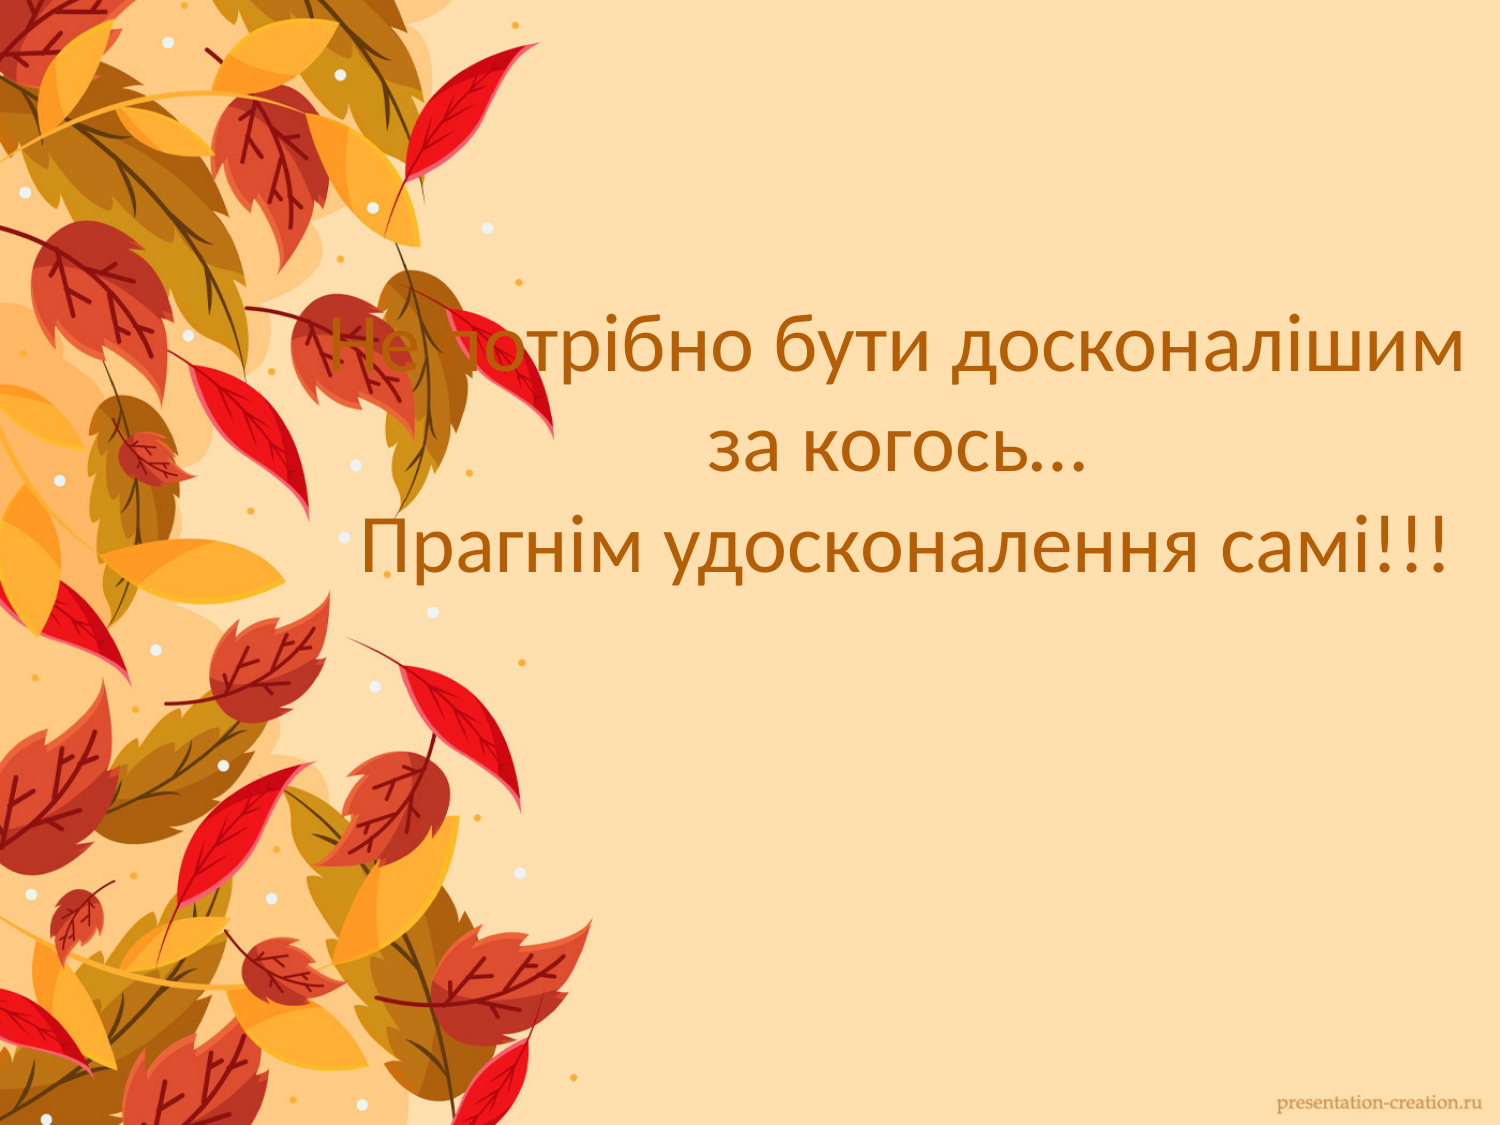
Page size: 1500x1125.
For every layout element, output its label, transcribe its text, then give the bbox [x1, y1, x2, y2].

picture [0, 0, 1500, 1125]
title Не потрібно бути досконалішим за когось… Прагнім удосконалення самі!!! [295, 278, 1500, 598]
